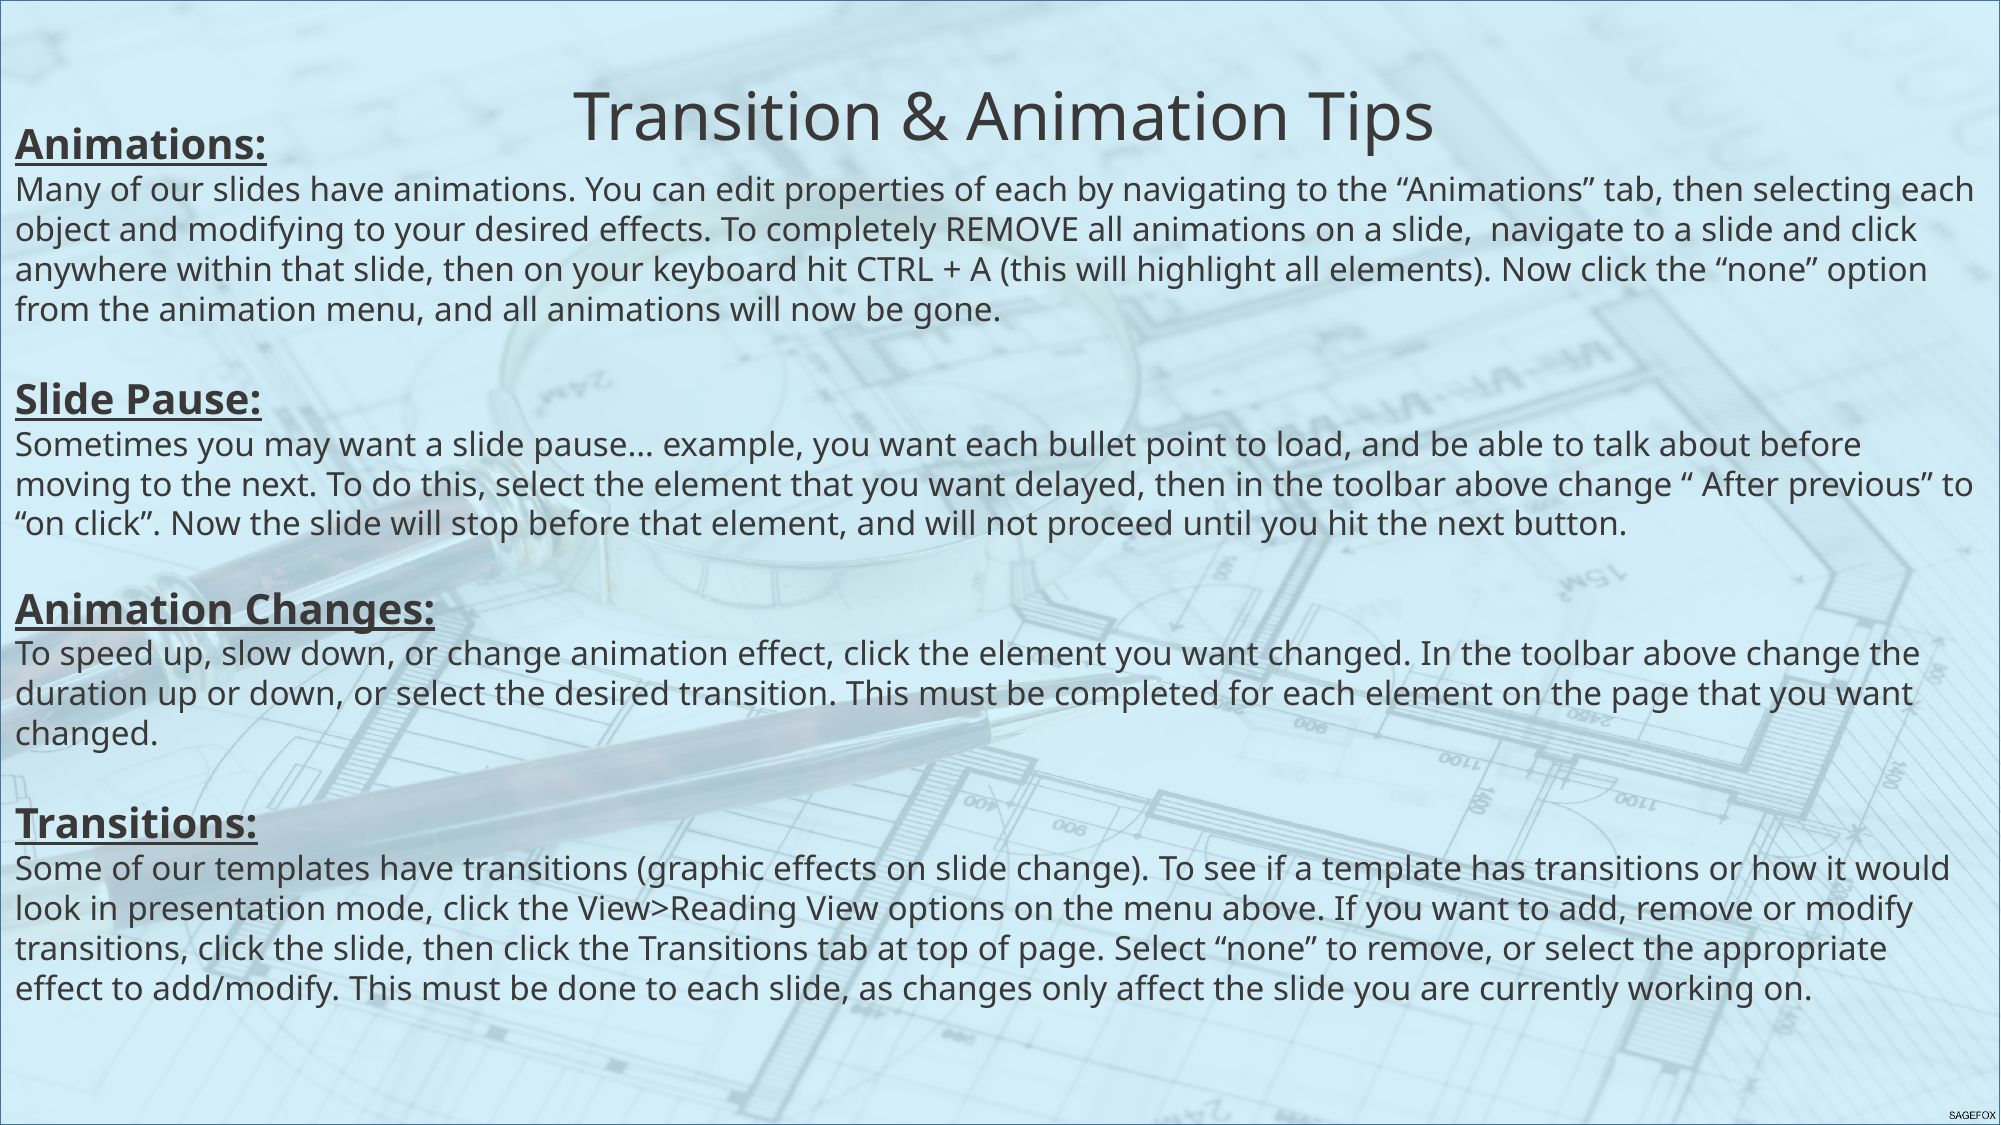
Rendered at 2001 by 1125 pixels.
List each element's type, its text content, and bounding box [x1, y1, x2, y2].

text_box Animations: Many of our slides have animations. You can edit properties of each by navigating to the “Animations” tab, then selecting each object and modifying to your desired effects. To completely REMOVE all animations on a slide, navigate to a slide and click anywhere within that slide, then on your keyboard hit CTRL + A (this will highlight all elements). Now click the “none” option from the animation menu, and all animations will now be gone. Slide Pause: Sometimes you may want a slide pause… example, you want each bullet point to load, and be able to talk about before moving to the next. To do this, select the element that you want delayed, then in the toolbar above change “ After previous” to “on click”. Now the slide will stop before that element, and will not proceed until you hit the next button. Animation Changes: To speed up, slow down, or change animation effect, click the element you want changed. In the toolbar above change the duration up or down, or select the desired transition. This must be completed for each element on the page that you want changed. Transitions: Some of our templates have transitions (graphic effects on slide change). To see if a template has transitions or how it would look in presentation mode, click the View>Reading View options on the menu above. If you want to add, remove or modify transitions, click the slide, then click the Transitions tab at top of page. Select “none” to remove, or select the appropriate effect to add/modify. This must be done to each slide, as changes only affect the slide you are currently working on. [0, 0, 2000, 1125]
title Transition & Animation Tips [477, 59, 1532, 177]
